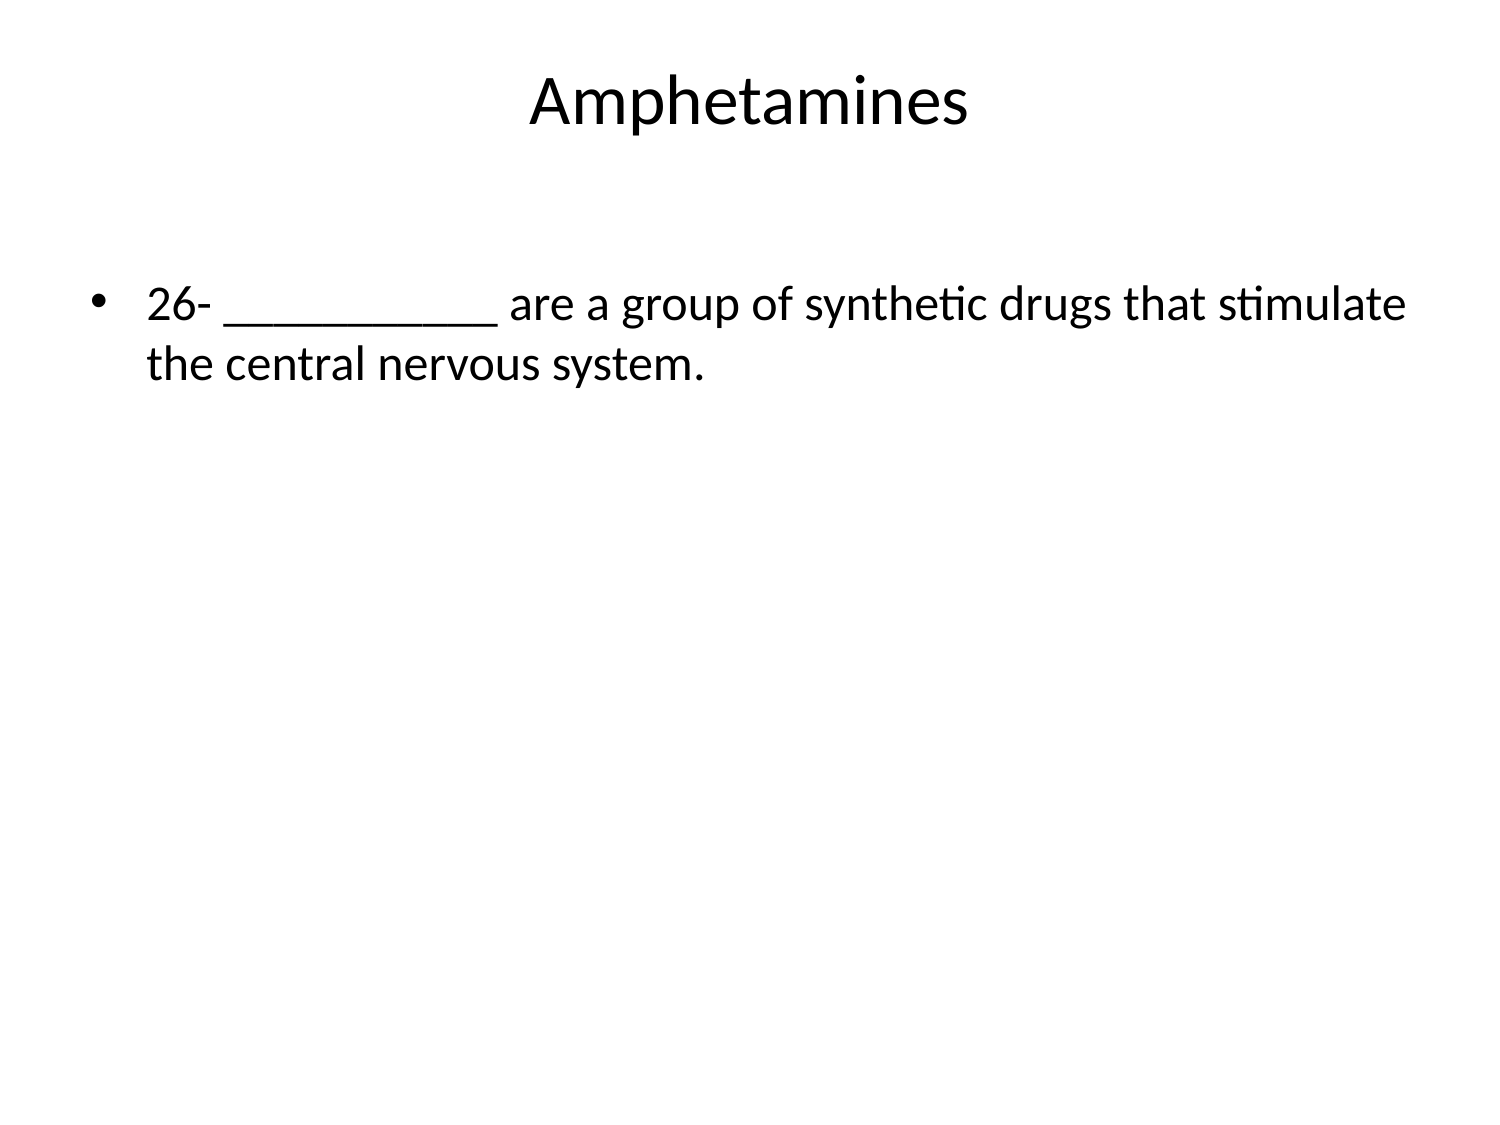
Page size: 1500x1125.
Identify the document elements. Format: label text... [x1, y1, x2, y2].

title Amphetamines [75, 45, 1425, 233]
list 26- ___________ are a group of synthetic drugs that stimulate the central nervous system. [75, 262, 1425, 1005]
